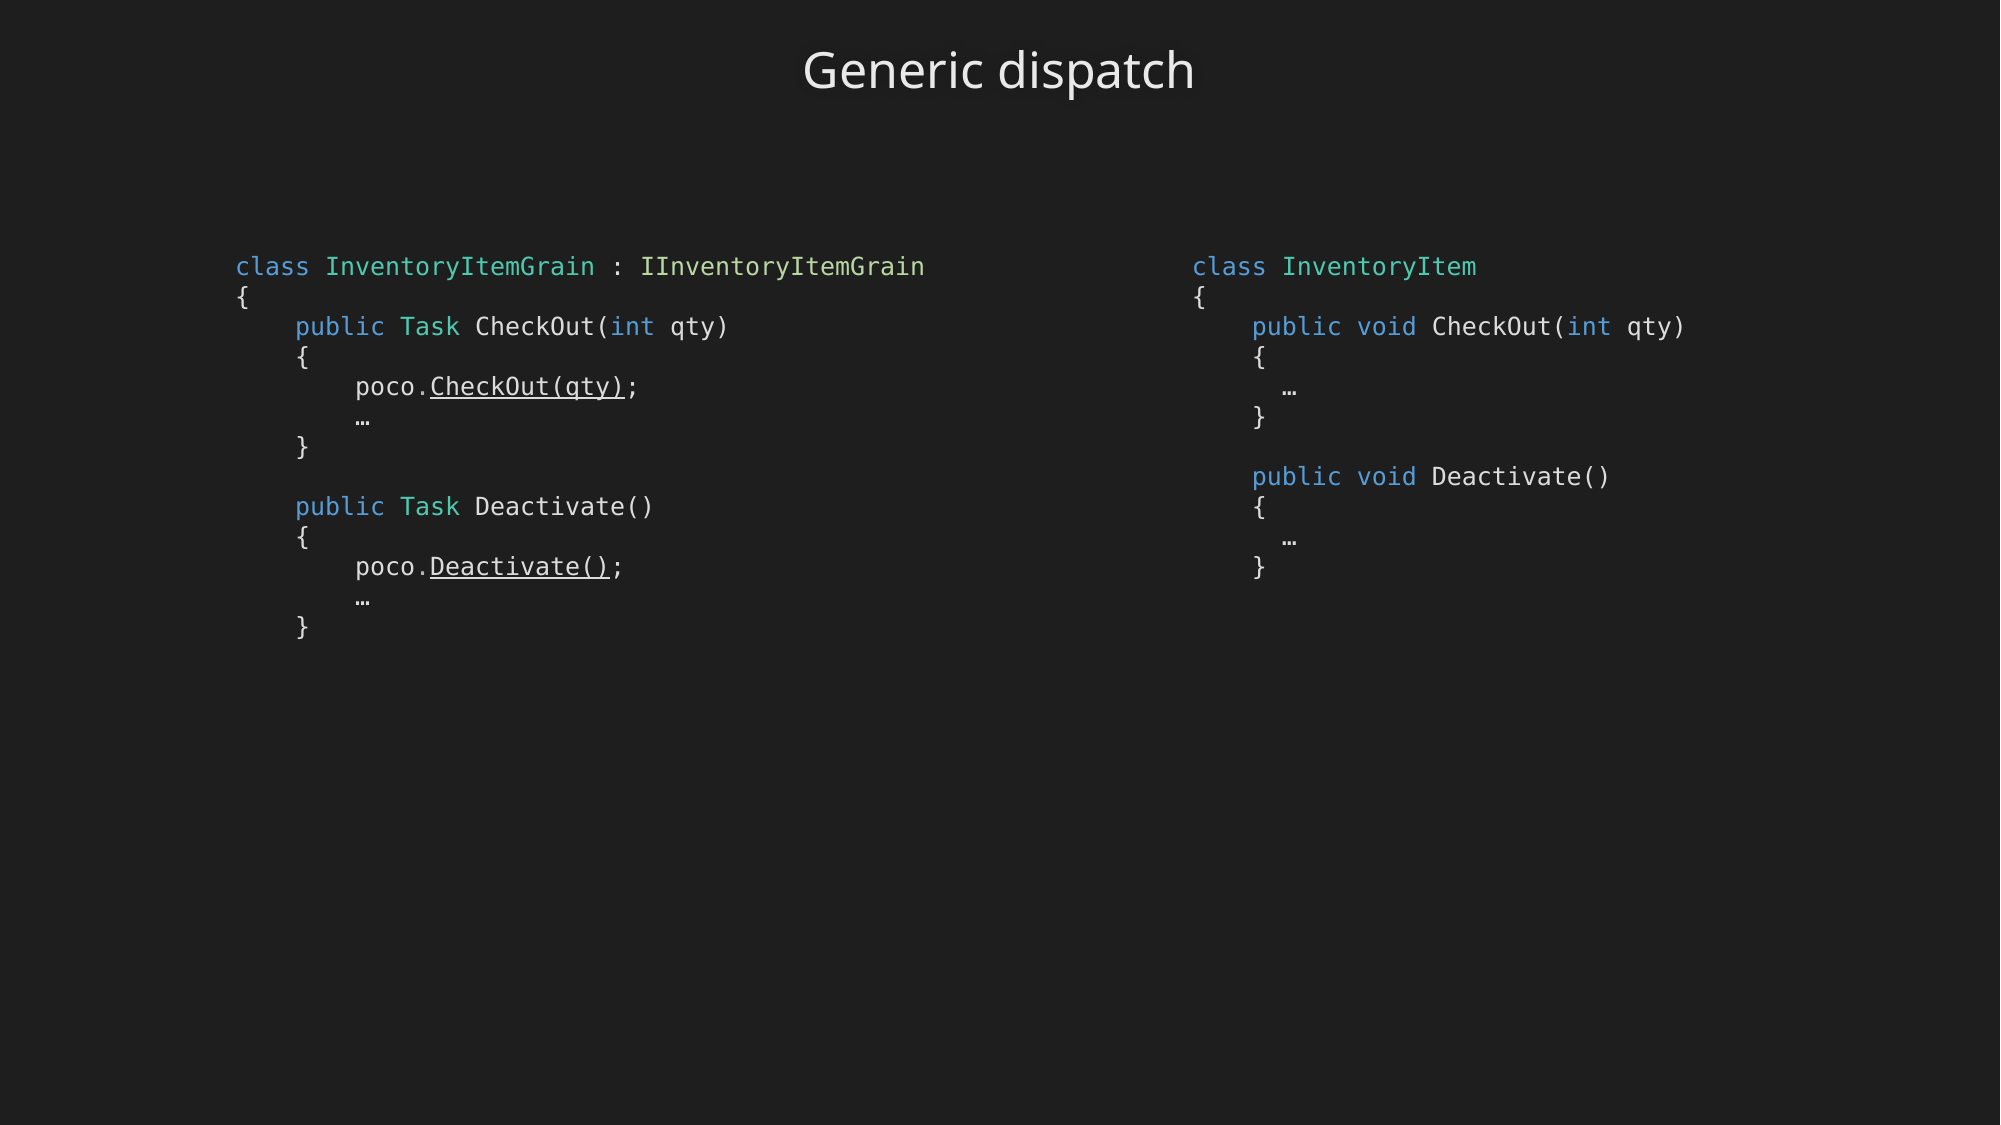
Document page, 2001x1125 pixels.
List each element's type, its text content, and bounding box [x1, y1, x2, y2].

text_box class InventoryItem { public void CheckOut(int qty) { … } public void Deactivate() { … } [1177, 243, 1733, 588]
text_box Generic dispatch [787, 30, 1212, 106]
text_box class InventoryItemGrain : IInventoryItemGrain { public Task CheckOut(int qty) { poco.CheckOut(qty); … } public Task Deactivate() { poco.Deactivate(); … } [220, 243, 965, 648]
